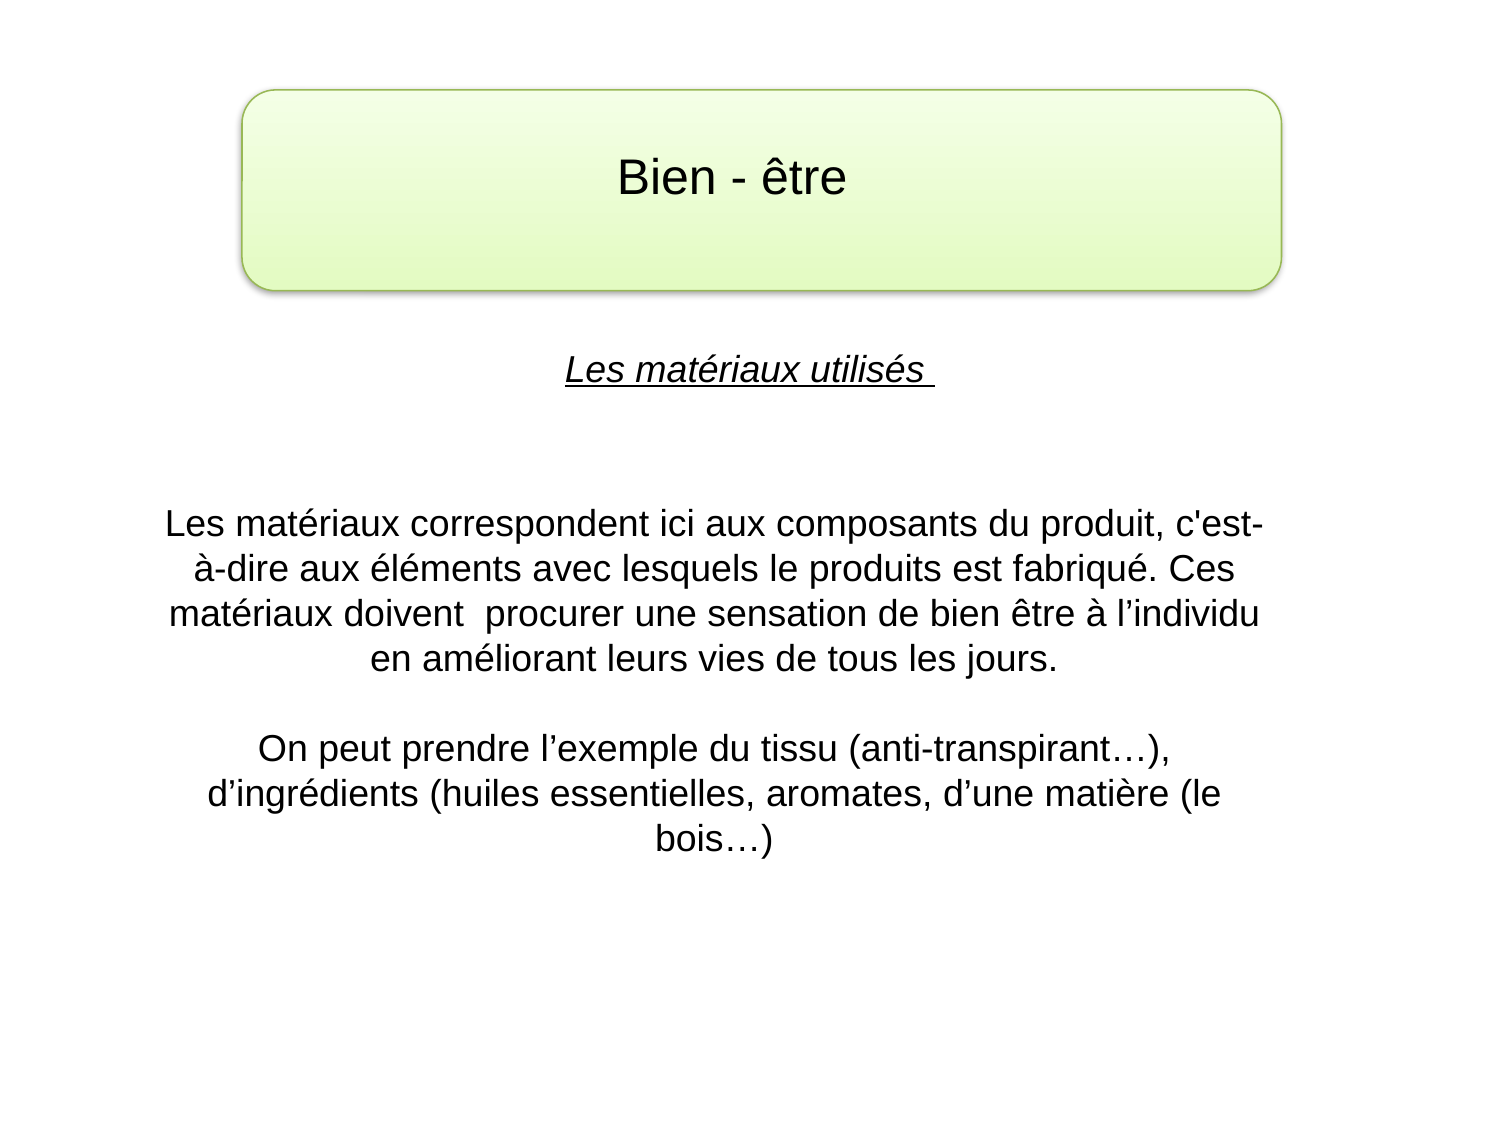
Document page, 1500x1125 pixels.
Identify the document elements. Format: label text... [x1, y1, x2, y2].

text_box [241, 89, 1283, 292]
text_box Les matériaux correspondent ici aux composants du produit, c'est-à-dire aux éléments avec lesquels le produits est fabriqué. Ces matériaux doivent procurer une sensation de bien être à l’individu en améliorant leurs vies de tous les jours. On peut prendre l’exemple du tissu (anti-transpirant…), d’ingrédients (huiles essentielles, aromates, d’une matière (le bois…) [135, 491, 1294, 867]
text_box Bien - être [348, 137, 1117, 212]
text_box Les matériaux utilisés [549, 338, 950, 398]
